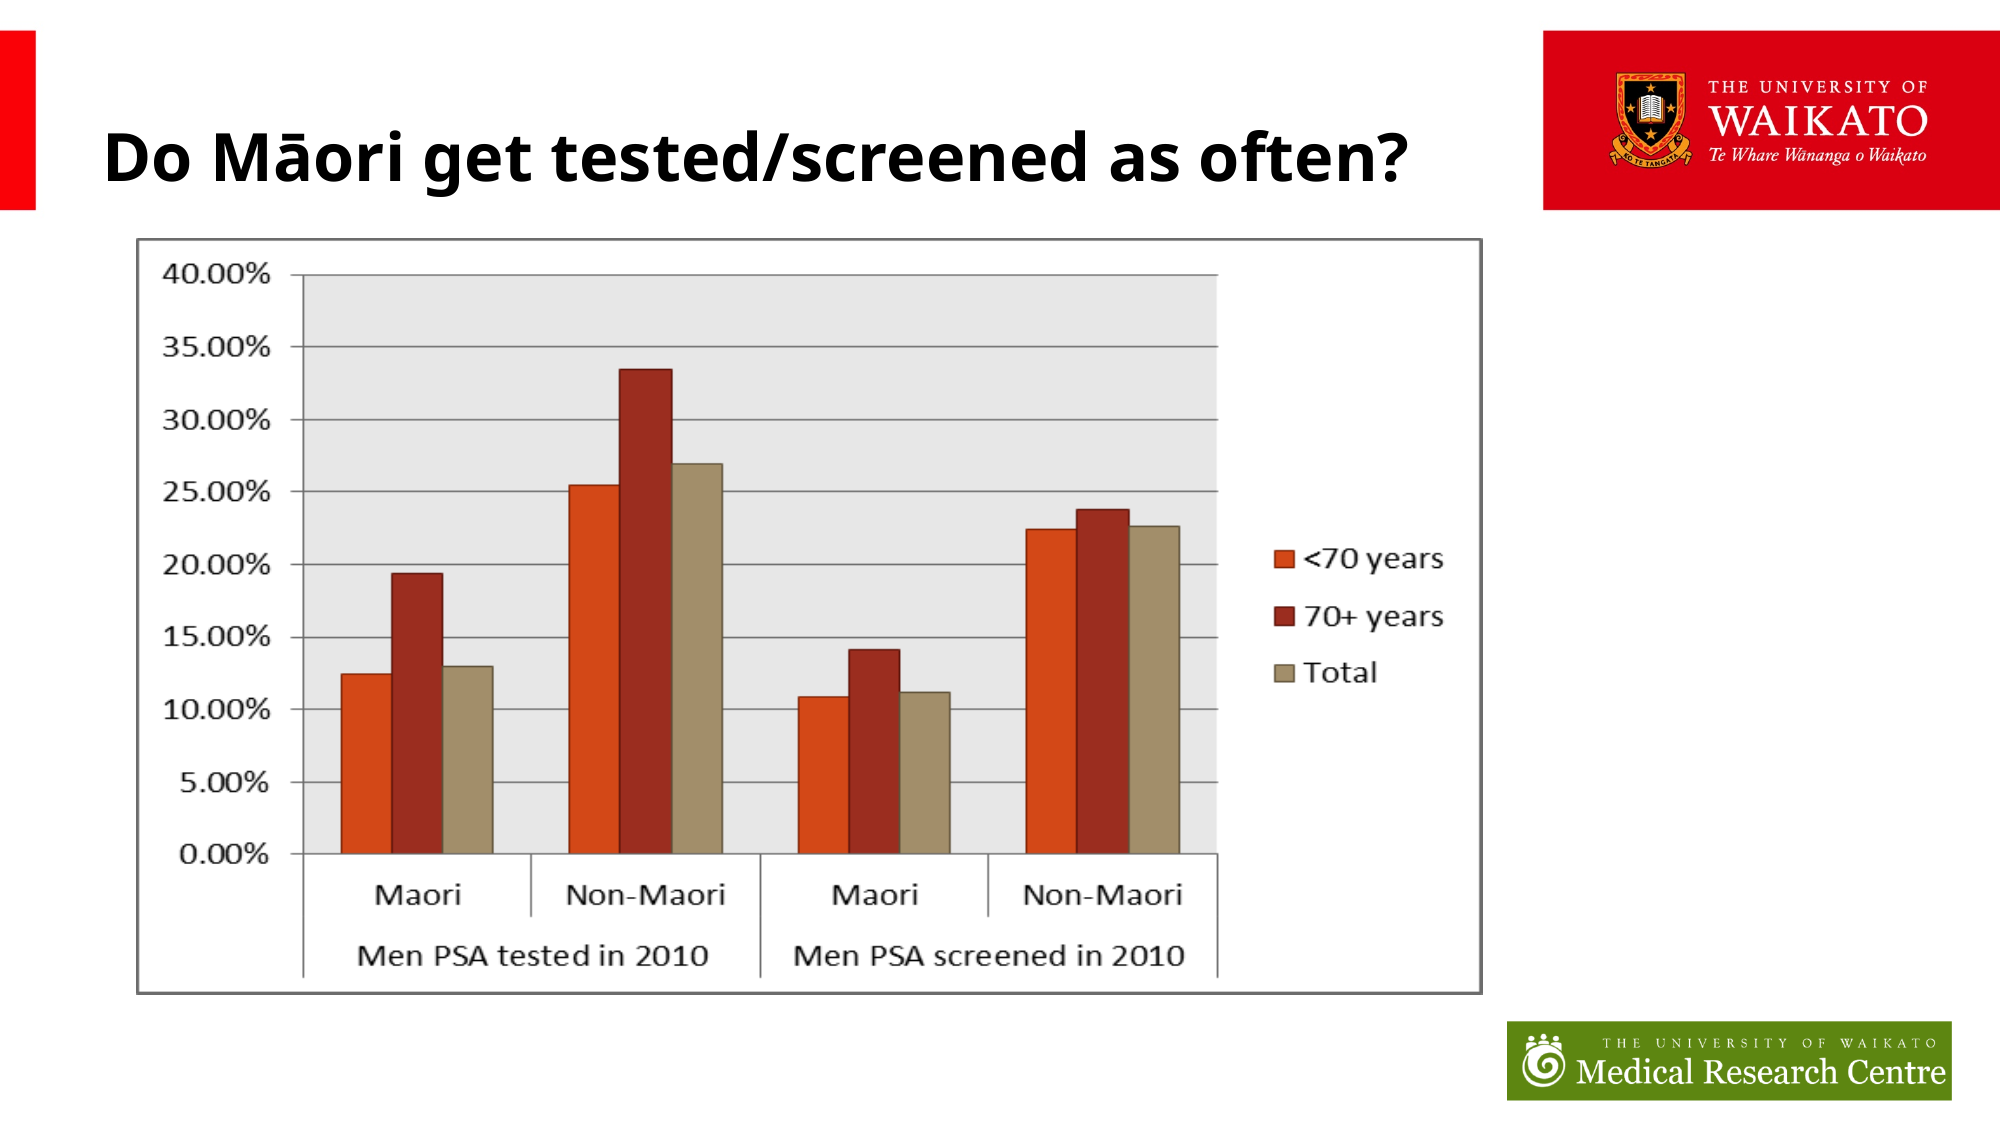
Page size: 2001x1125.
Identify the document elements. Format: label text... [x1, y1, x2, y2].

title Do Māori get tested/screened as often? [87, 91, 1541, 204]
picture [0, 0, 2000, 1125]
